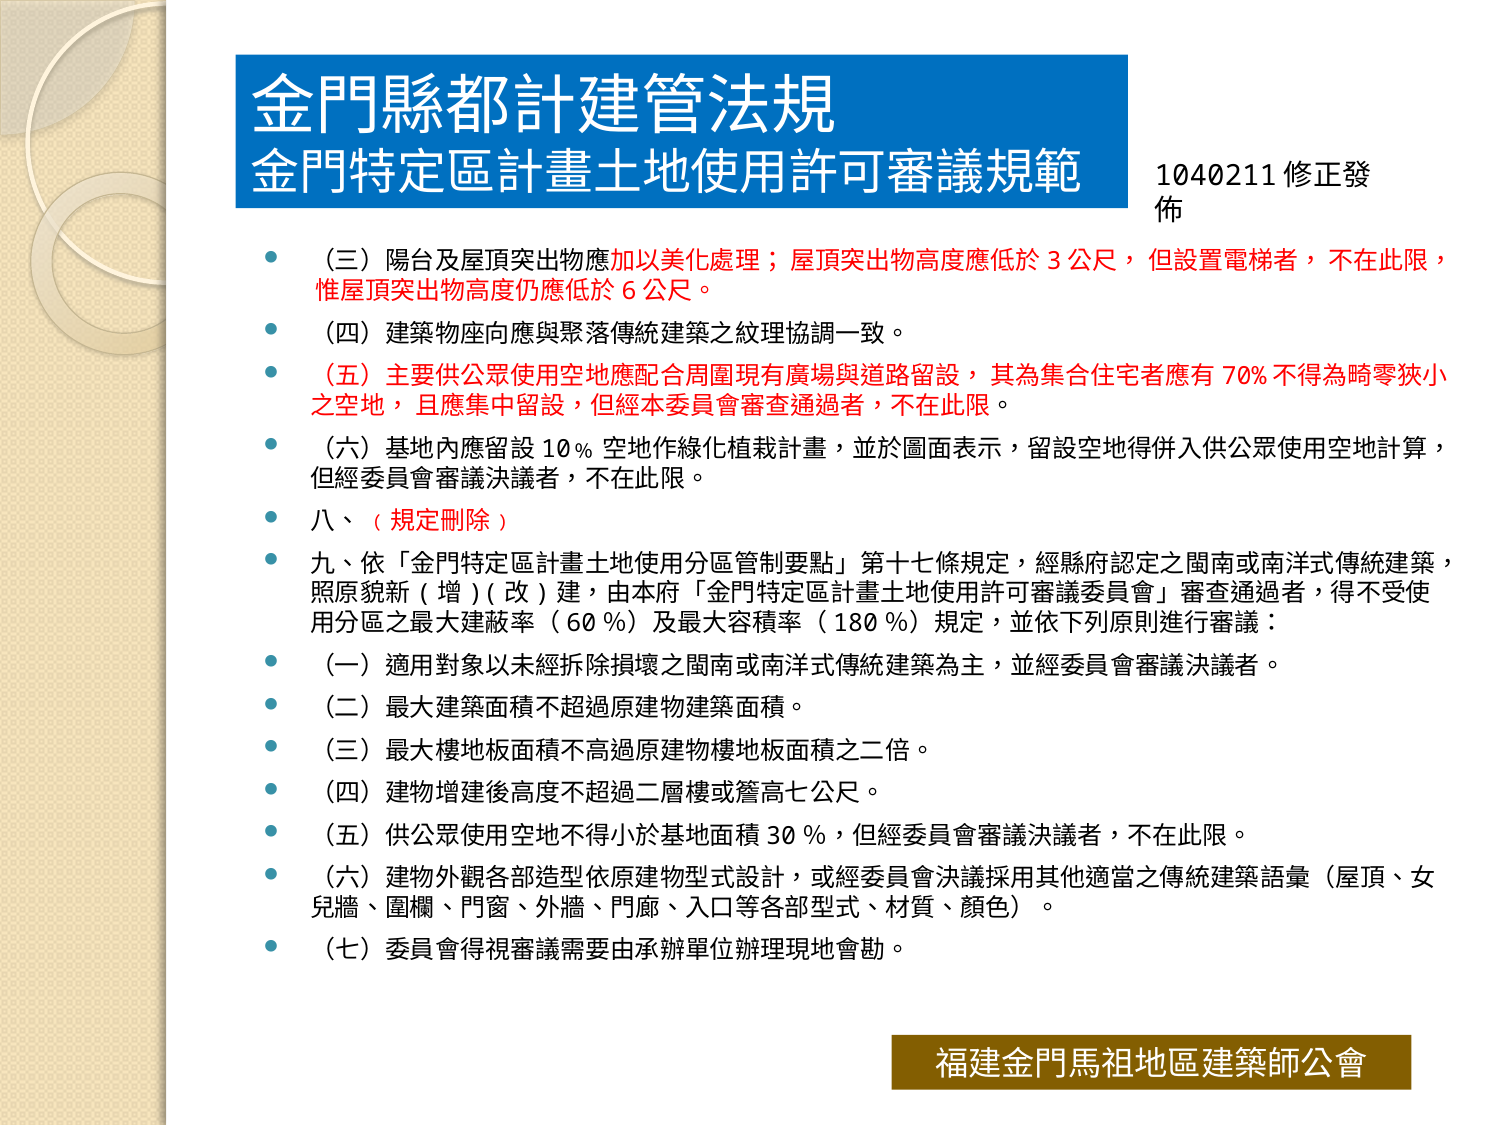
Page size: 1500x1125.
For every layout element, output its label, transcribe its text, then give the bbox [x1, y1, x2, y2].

list （三）陽台及屋頂突出物應加以美化處理； 屋頂突出物高度應低於3公尺， 但設置電梯者， 不在此限， 惟屋頂突出物高度仍應低於6公尺。 （四）建築物座向應與聚落傳統建築之紋理協調一致。 （五）主要供公眾使用空地應配合周圍現有廣場與道路留設， 其為集合住宅者應有70%不得為畸零狹小之空地， 且應集中留設，但經本委員會審查通過者，不在此限。 （六）基地內應留設10﹪空地作綠化植栽計畫，並於圖面表示，留設空地得併入供公眾使用空地計算，但經委員會審議決議者，不在此限。 八、 ﹙規定刪除﹚ 九、依「金門特定區計畫土地使用分區管制要點」第十七條規定，經縣府認定之閩南或南洋式傳統建築，照原貌新(增)(改)建，由本府「金門特定區計畫土地使用許可審議委員會」審查通過者，得不受使用分區之最大建蔽率（60％）及最大容積率（180％）規定，並依下列原則進行審議： （一）適用對象以未經拆除損壞之閩南或南洋式傳統建築為主，並經委員會審議決議者。 （二）最大建築面積不超過原建物建築面積。 （三）最大樓地板面積不高過原建物樓地板面積之二倍。 （四）建物增建後高度不超過二層樓或簷高七公尺。 （五）供公眾使用空地不得小於基地面積30％，但經委員會審議決議者，不在此限。 （六）建物外觀各部造型依原建物型式設計，或經委員會決議採用其他適當之傳統建築語彙（屋頂、女兒牆、圍欄、門窗、外牆、門廊、入口等各部型式、材質、顏色）。 （七）委員會得視審議需要由承辦單位辦理現地會勘。 [235, 237, 1466, 1025]
title 金門縣都計建管法規 金門特定區計畫土地使用許可審議規範 [235, 54, 1128, 209]
text_box 福建金門馬祖地區建築師公會 [891, 1034, 1412, 1090]
text_box 1040211修正發佈 [1139, 148, 1400, 234]
